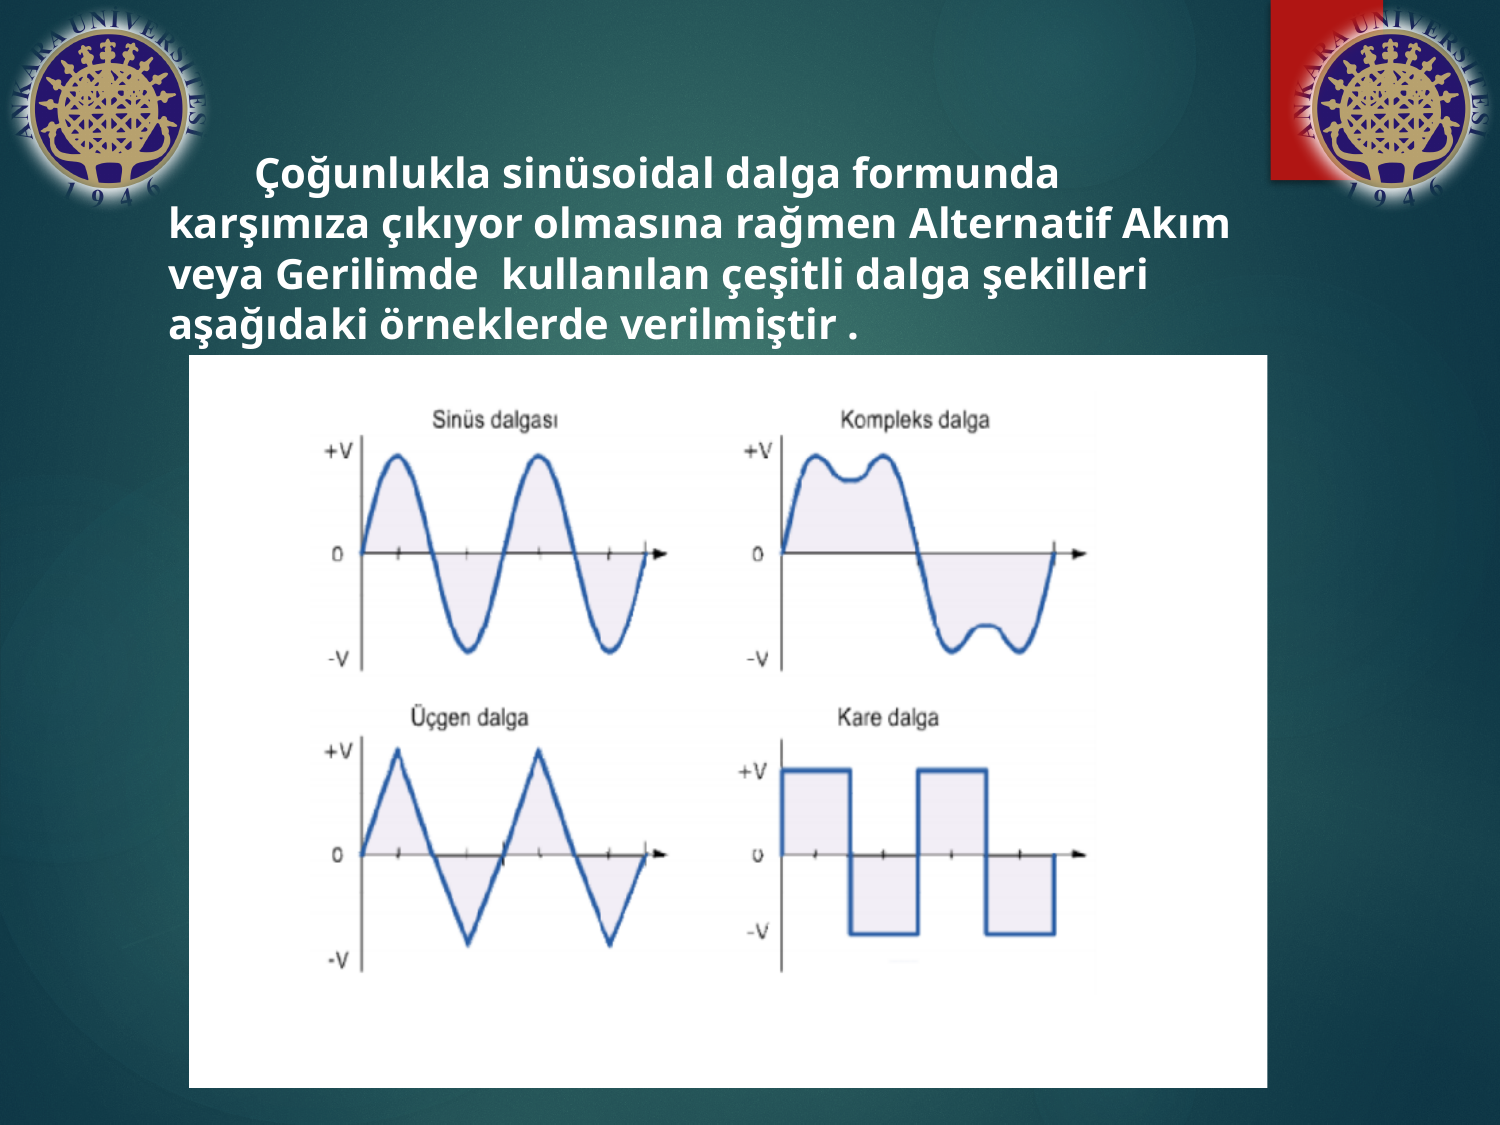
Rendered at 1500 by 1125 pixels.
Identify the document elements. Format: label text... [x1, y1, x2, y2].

picture [188, 355, 1268, 1088]
picture [1282, 0, 1500, 218]
text_box Çoğunlukla sinüsoidal dalga formunda karşımıza çıkıyor olmasına rağmen Alternatif Akım veya Gerilimde kullanılan çeşitli dalga şekilleri aşağıdaki örneklerde verilmiştir . [153, 139, 1289, 355]
picture [0, 0, 218, 218]
